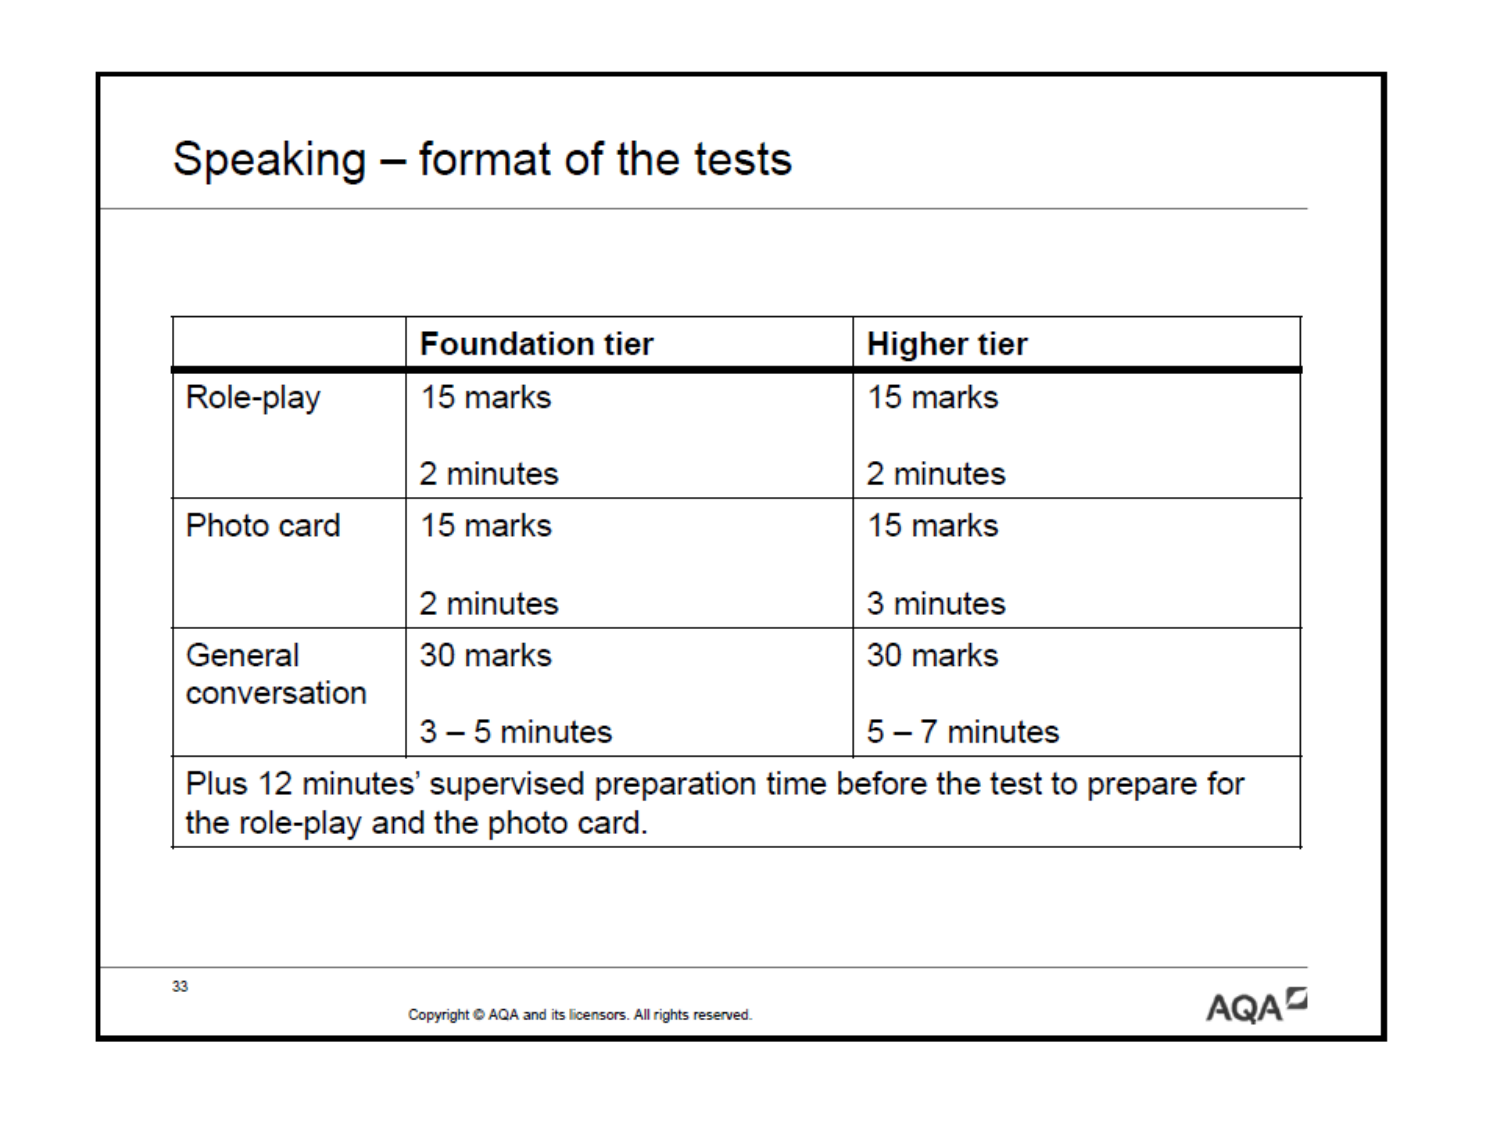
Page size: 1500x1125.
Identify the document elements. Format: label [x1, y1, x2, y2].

picture [60, 58, 1439, 1067]
